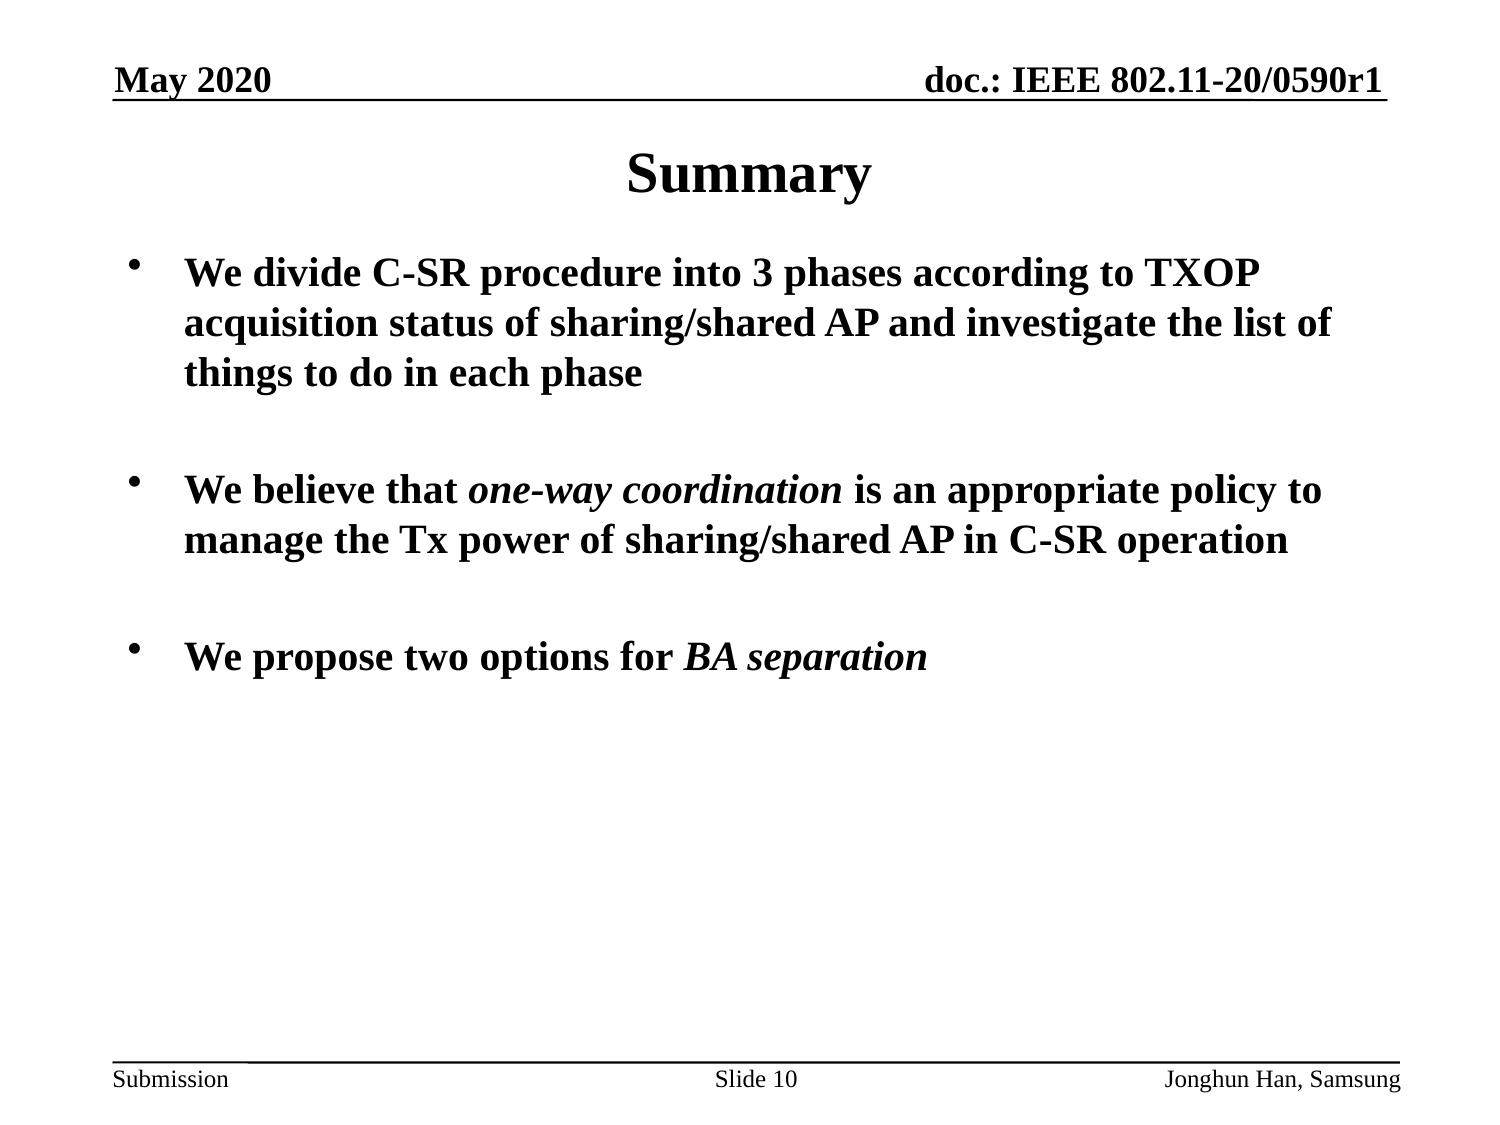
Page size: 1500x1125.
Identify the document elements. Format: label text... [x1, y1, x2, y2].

title Summary [112, 112, 1388, 226]
footer Jonghun Han, Samsung [1155, 1061, 1402, 1093]
list We divide C-SR procedure into 3 phases according to TXOP acquisition status of sharing/shared AP and investigate the list of things to do in each phase We believe that one-way coordination is an appropriate policy to manage the Tx power of sharing/shared AP in C-SR operation We propose two options for BA separation [112, 237, 1388, 1001]
slide_number Slide 10 [712, 1061, 800, 1093]
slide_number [114, 54, 274, 101]
